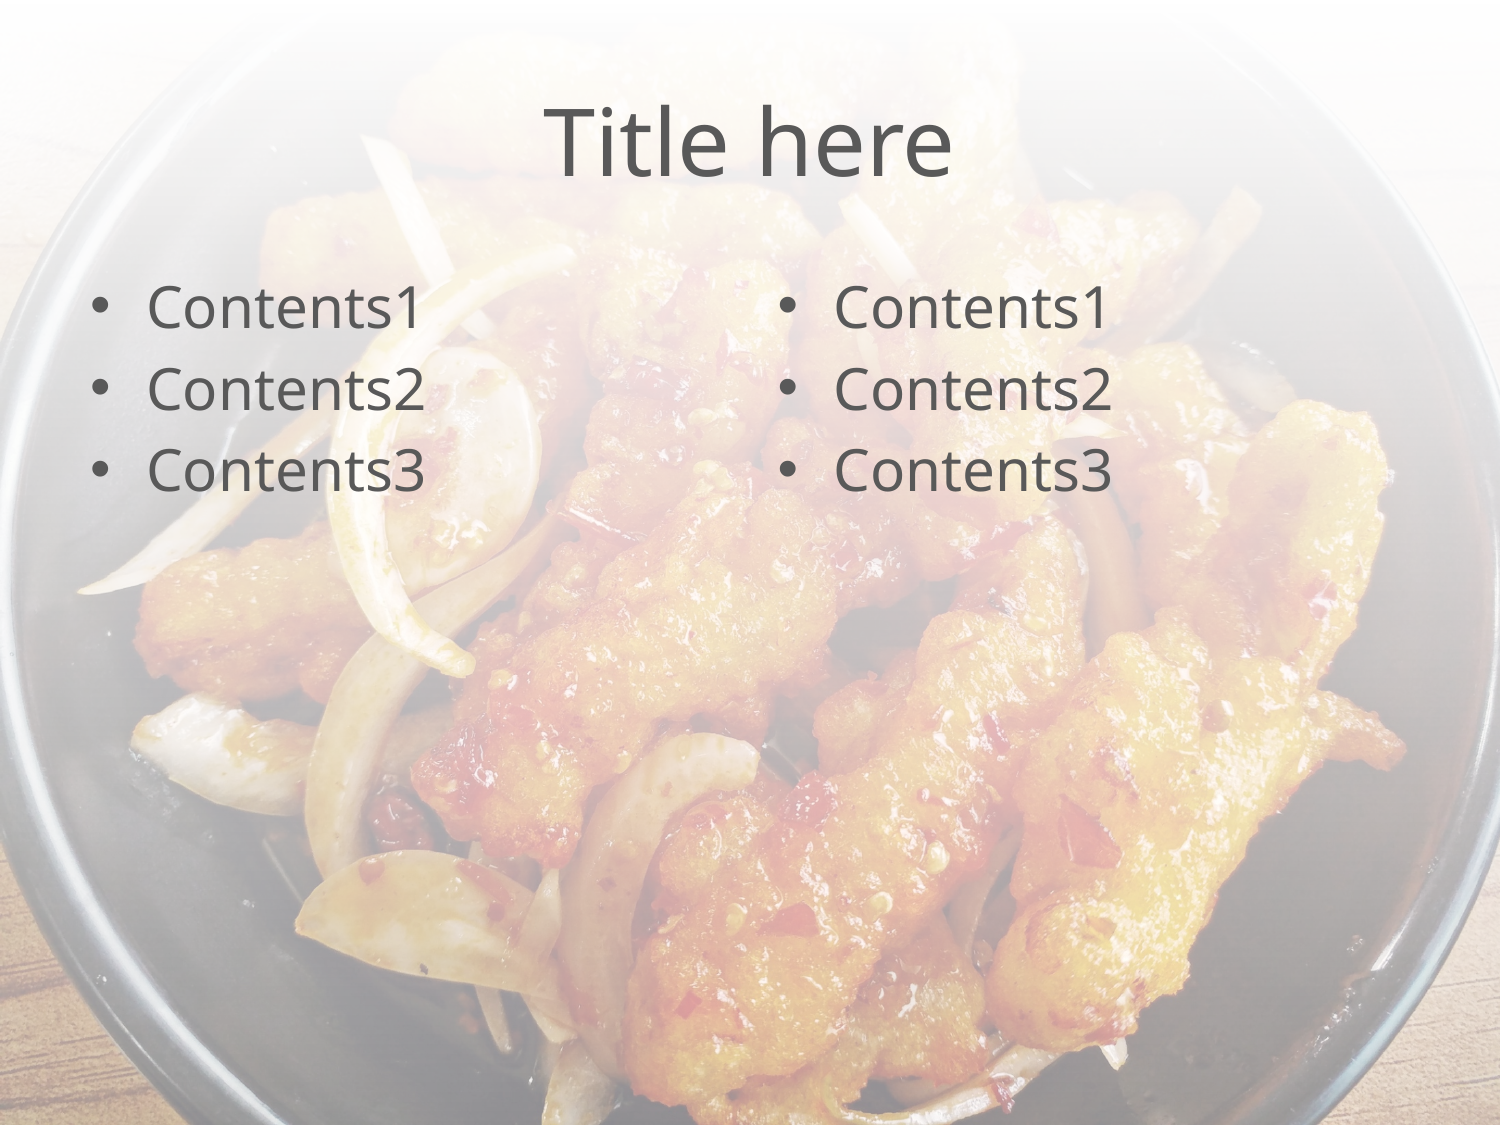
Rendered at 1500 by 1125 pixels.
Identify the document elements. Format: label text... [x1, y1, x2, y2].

title Title here [75, 45, 1425, 233]
list Contents1 Contents2 Contents3 [75, 262, 738, 1005]
list Contents1 Contents2 Contents3 [762, 262, 1425, 1005]
text_box [0, 0, 1500, 1125]
